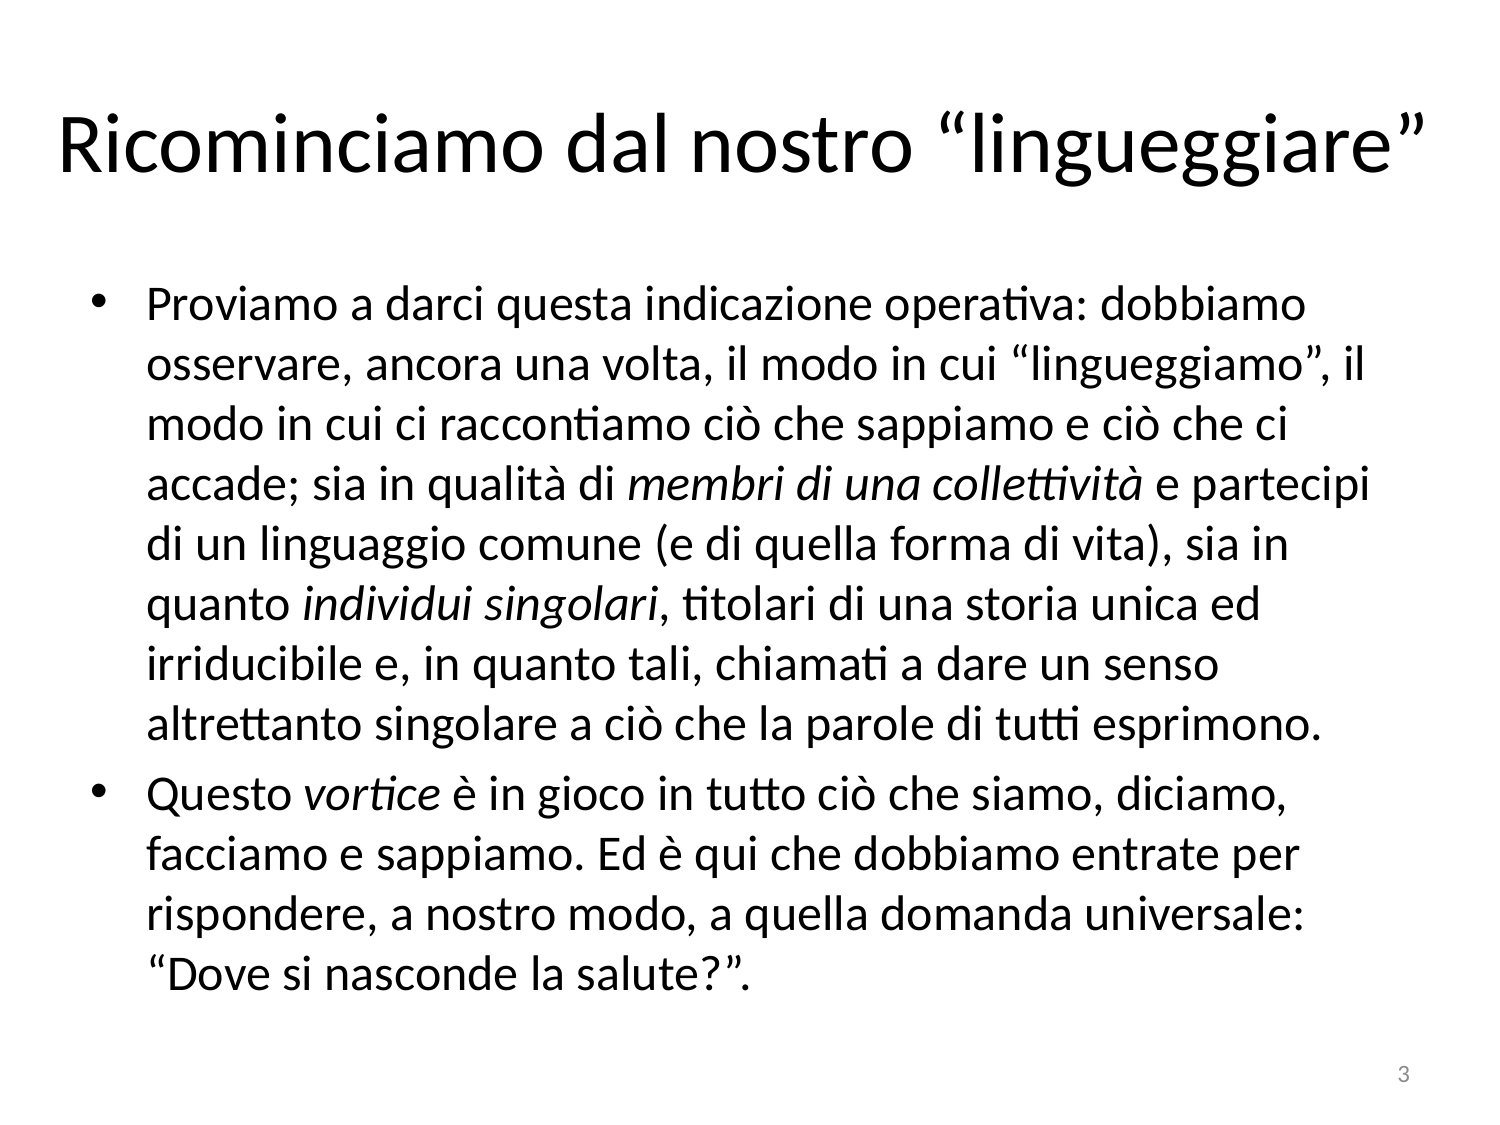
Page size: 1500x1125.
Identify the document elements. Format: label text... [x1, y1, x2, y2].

slide_number 3 [1074, 1042, 1425, 1103]
title Ricominciamo dal nostro “lingueggiare” [41, 45, 1447, 233]
list Proviamo a darci questa indicazione operativa: dobbiamo osservare, ancora una volta, il modo in cui “lingueggiamo”, il modo in cui ci raccontiamo ciò che sappiamo e ciò che ci accade; sia in qualità di membri di una collettività e partecipi di un linguaggio comune (e di quella forma di vita), sia in quanto individui singolari, titolari di una storia unica ed irriducibile e, in quanto tali, chiamati a dare un senso altrettanto singolare a ciò che la parole di tutti esprimono. Questo vortice è in gioco in tutto ciò che siamo, diciamo, facciamo e sappiamo. Ed è qui che dobbiamo entrate per rispondere, a nostro modo, a quella domanda universale: “Dove si nasconde la salute?”. [75, 262, 1425, 1035]
